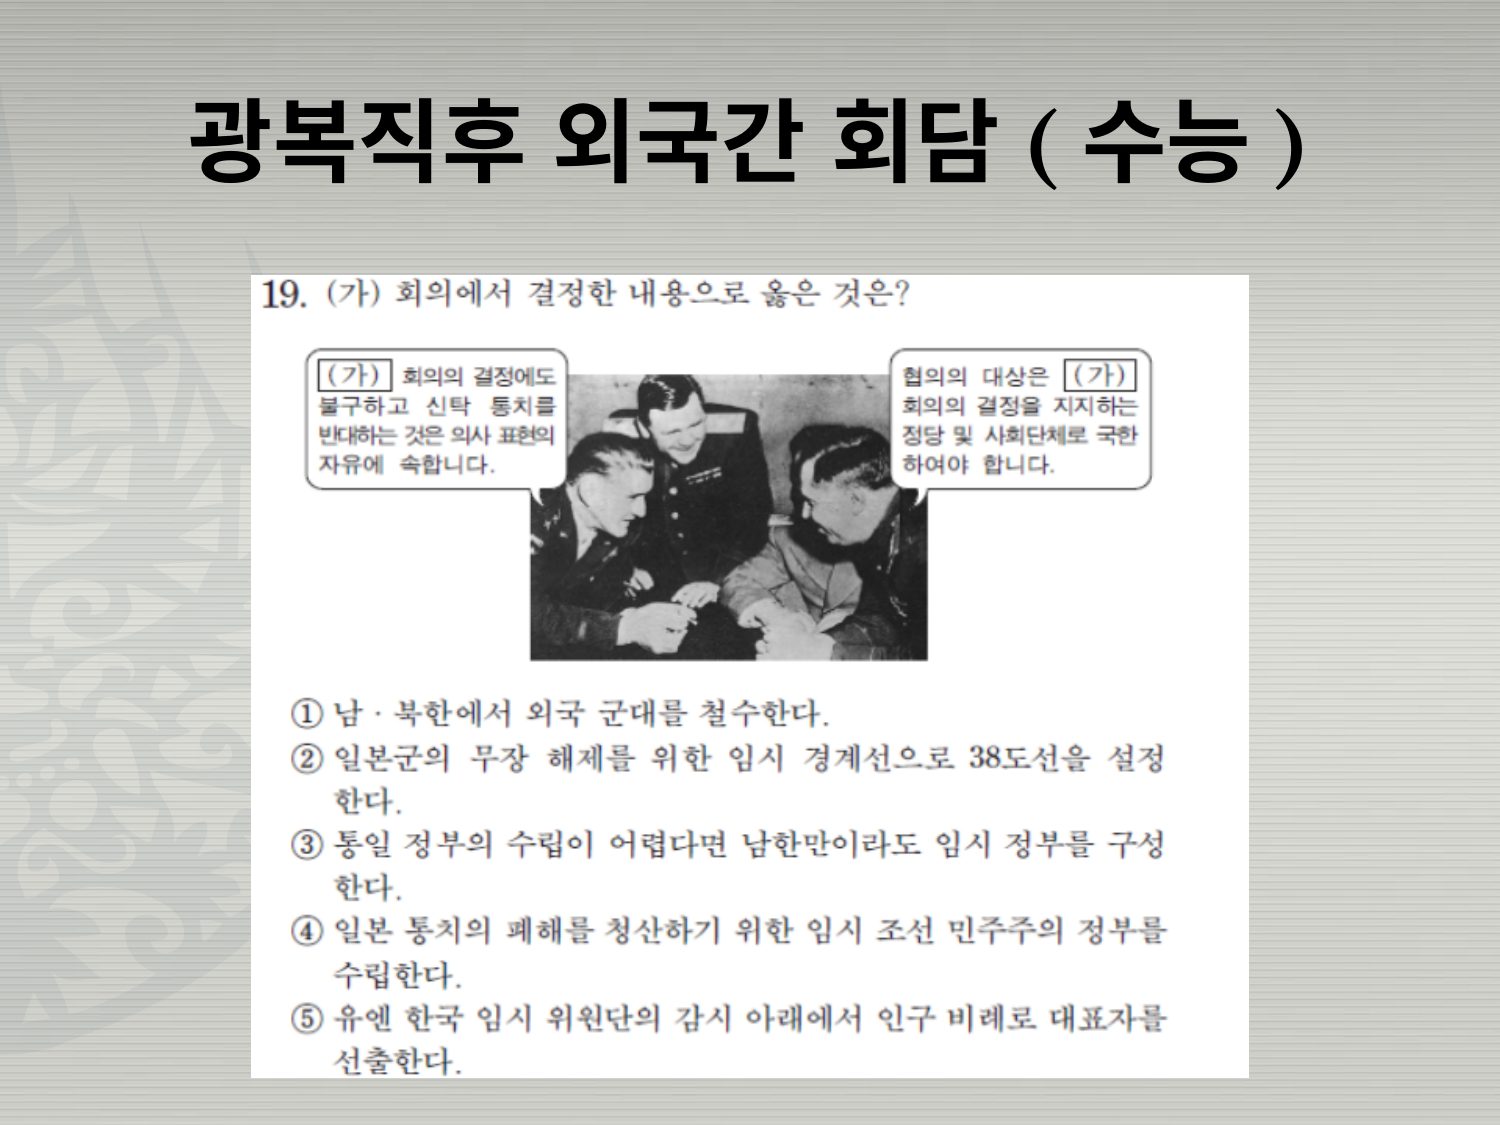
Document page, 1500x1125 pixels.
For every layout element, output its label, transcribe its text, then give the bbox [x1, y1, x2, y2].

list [251, 274, 1249, 1079]
title 광복직후 외국간 회담(수능) [75, 45, 1425, 233]
